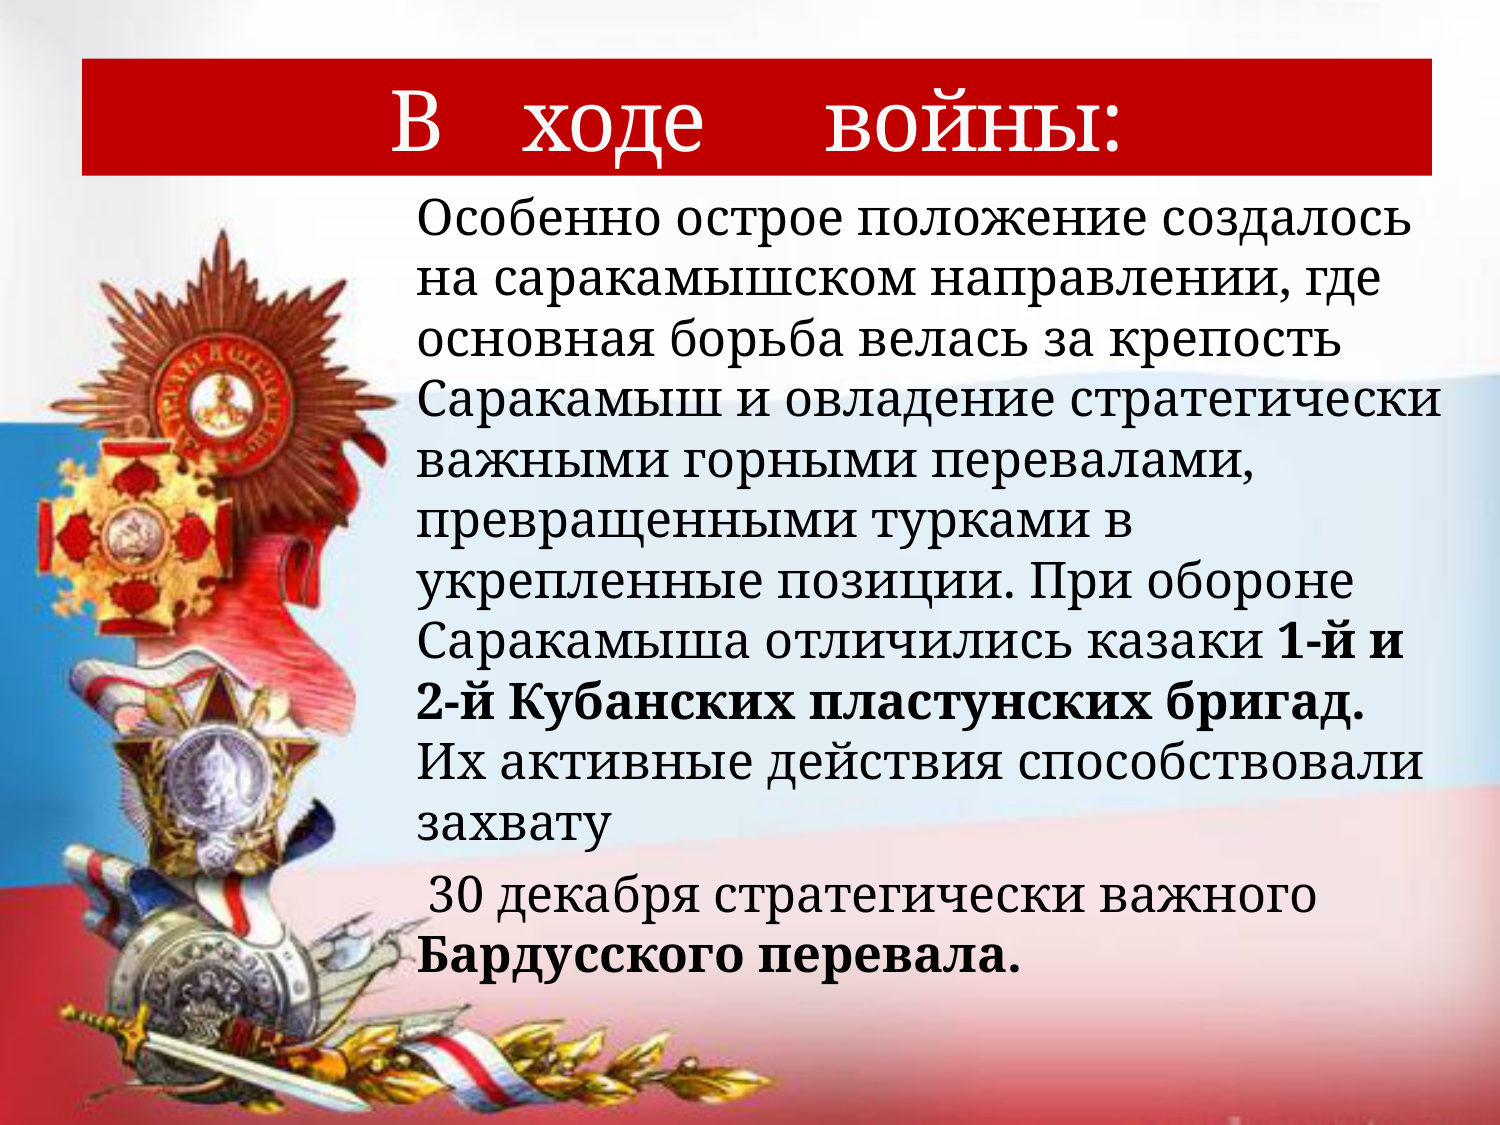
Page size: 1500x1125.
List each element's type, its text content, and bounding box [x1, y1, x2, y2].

list 16 октября 1914 г. началась война с Особенно острое положение создалось на саракамышском направлении, где основная борьба велась за крепость Саракамыш и овладение стратегически важными горными перевалами, превращенными турками в укрепленные позиции. При обороне Саракамыша отличились казаки 1-й и 2-й Кубанских пластунских бригад. Их активные действия способствовали захвату 30 декабря стратегически важного Бардусского перевала. [360, 117, 1459, 1005]
title В ходе войны: [81, 58, 1433, 176]
picture [0, 0, 1500, 1125]
